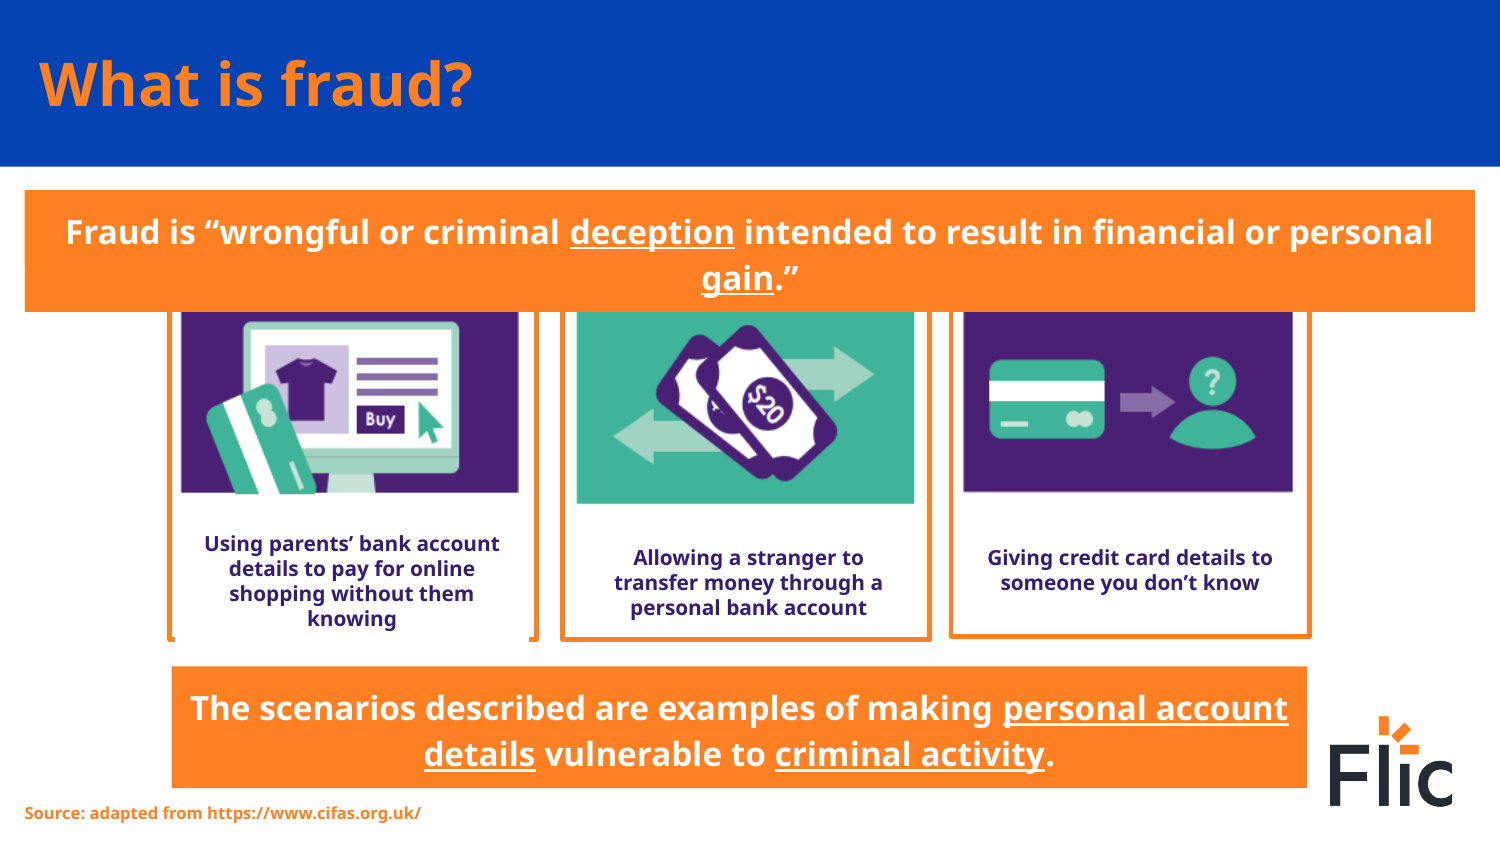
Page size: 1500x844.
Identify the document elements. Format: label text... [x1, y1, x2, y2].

text_box Fraud is “wrongful or criminal deception intended to result in financial or personal gain.” [24, 190, 1475, 312]
text_box The scenarios described are examples of making personal account details vulnerable to criminal activity. [171, 666, 1308, 789]
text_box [171, 284, 1308, 638]
title What is fraud? [25, 39, 1294, 125]
picture [1330, 716, 1452, 807]
text_box Source: adapted from https://www.cifas.org.uk/ [9, 793, 783, 834]
